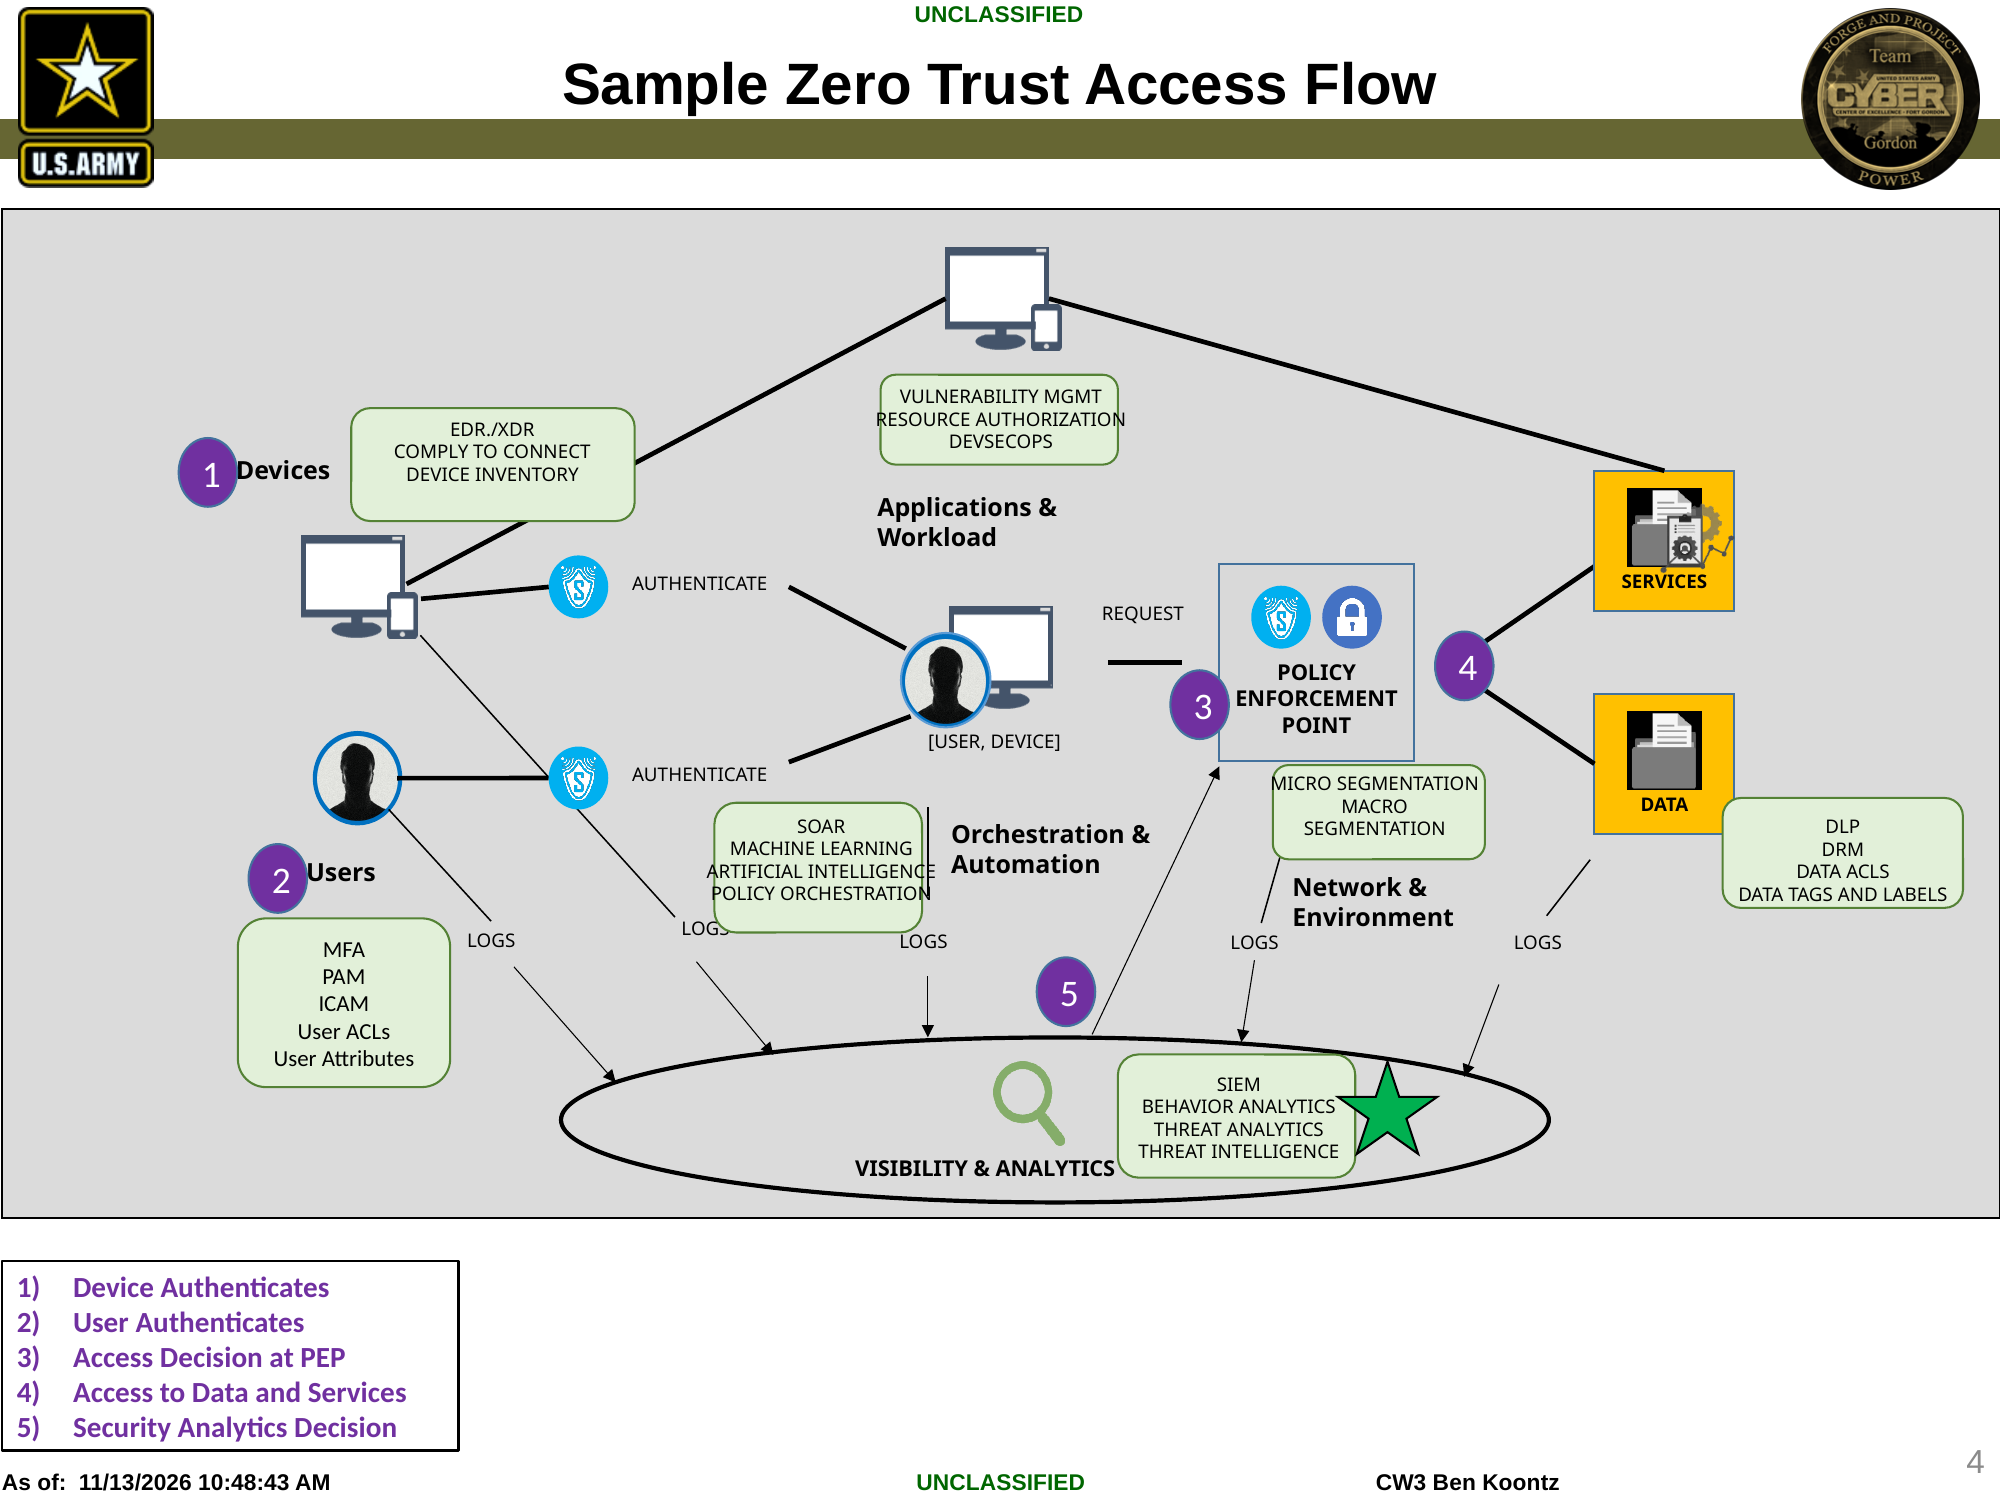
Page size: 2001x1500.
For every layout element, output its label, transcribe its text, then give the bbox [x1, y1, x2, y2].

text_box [2, 209, 2000, 1218]
slide_number 4 [1550, 1420, 2000, 1500]
picture [18, 7, 154, 188]
picture [1801, 8, 1980, 190]
text_box Device Authenticates User Authenticates Access Decision at PEP Access to Data and Services Security Analytics Decision [2, 1260, 459, 1451]
text_box Sample Zero Trust Access Flow [225, 28, 1775, 117]
